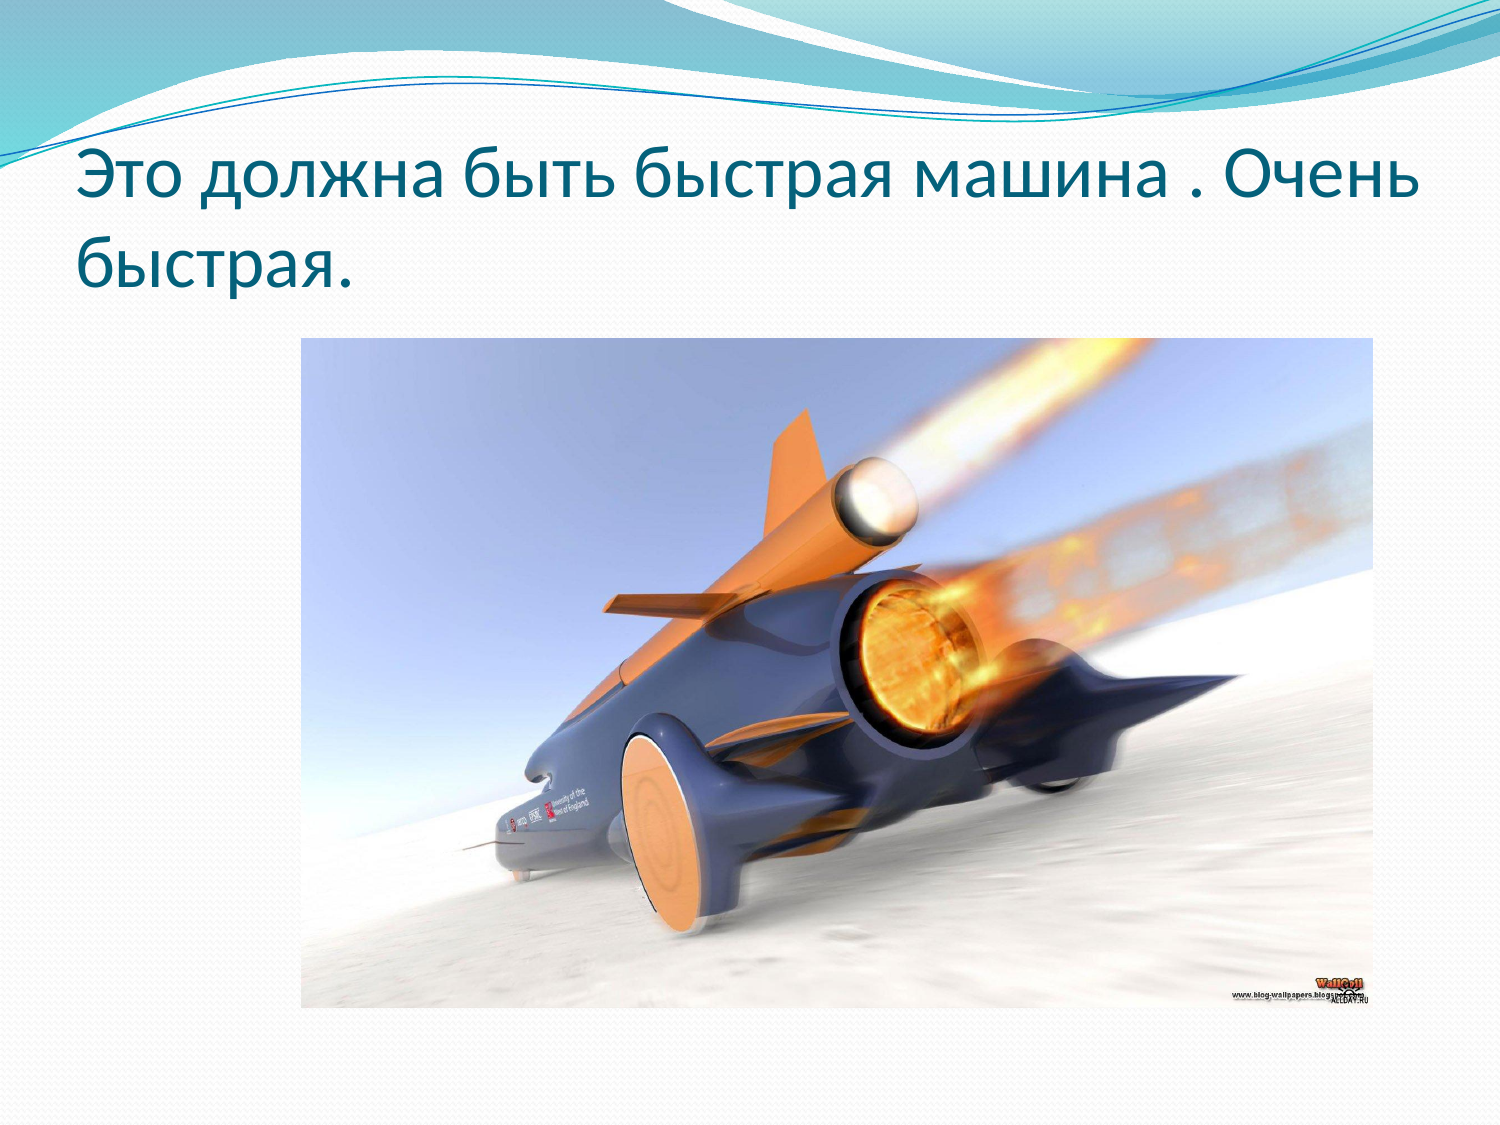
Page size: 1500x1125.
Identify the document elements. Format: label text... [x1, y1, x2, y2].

title Это должна быть быстрая машина . Очень быстрая. [75, 115, 1438, 303]
picture [300, 337, 1373, 1008]
